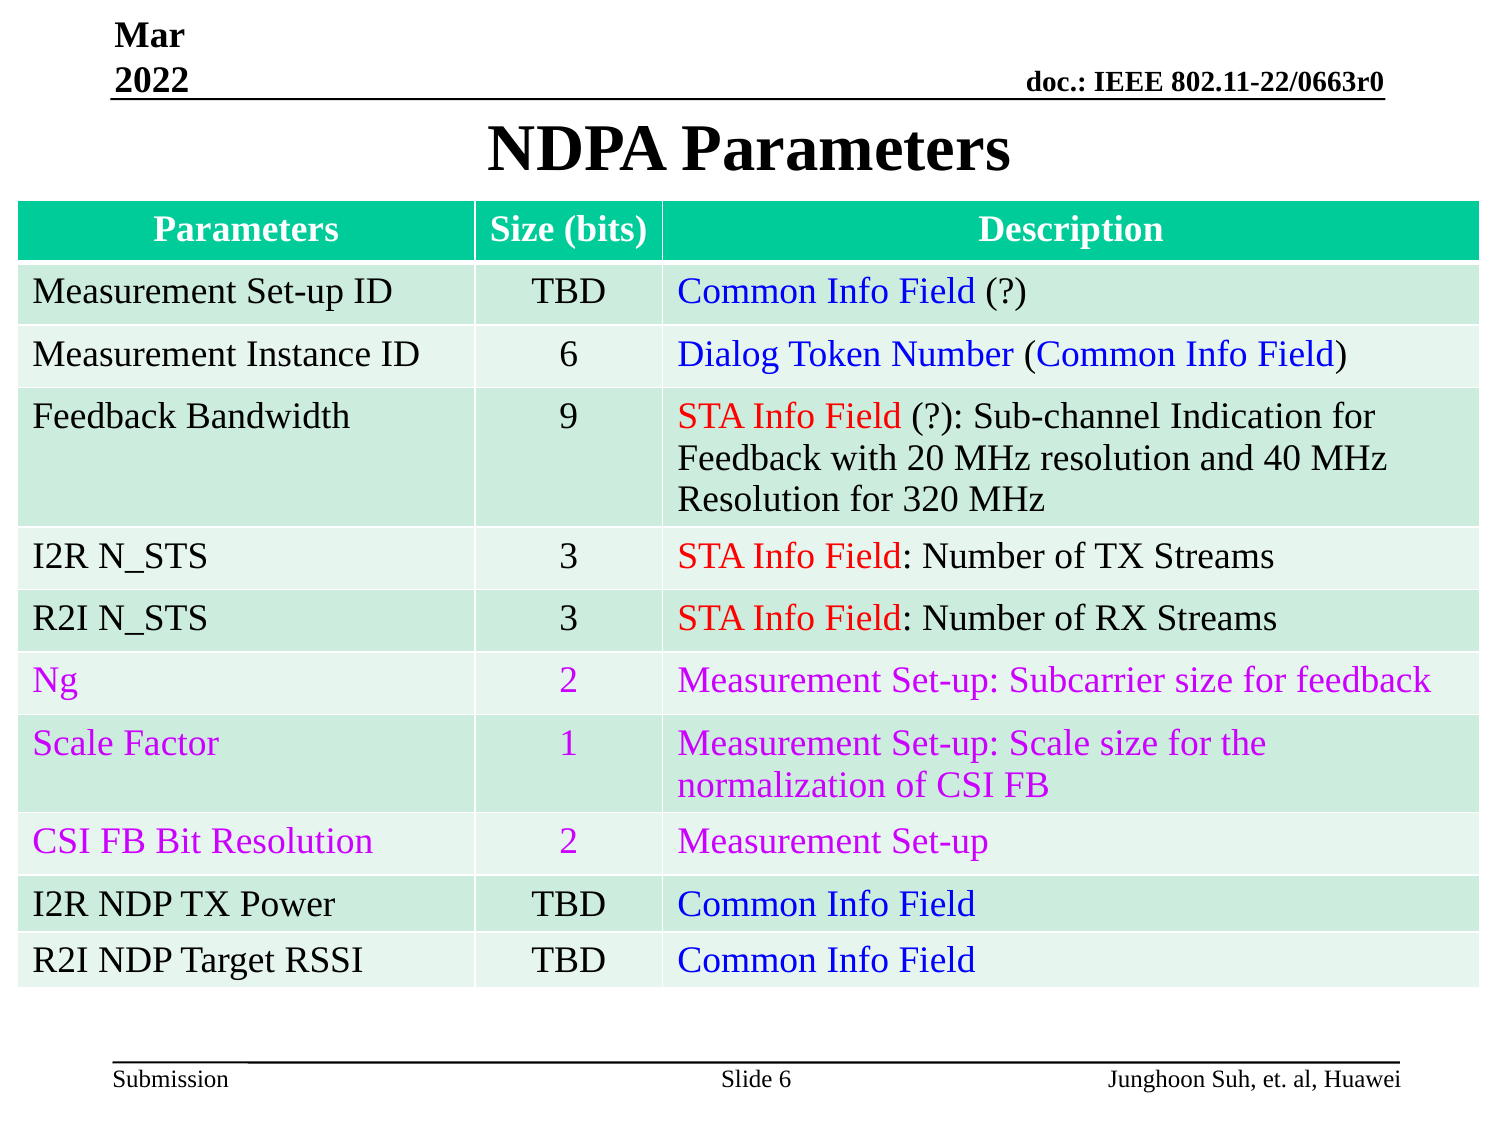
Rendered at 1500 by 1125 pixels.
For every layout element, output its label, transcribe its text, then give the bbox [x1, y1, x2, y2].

table_cell 6 [476, 326, 662, 387]
table_cell Common Info Field (?) [663, 265, 1479, 324]
table_cell 3 [476, 528, 662, 589]
table_cell Measurement Set-up [663, 813, 1479, 874]
table_cell STA Info Field: Number of TX Streams [663, 528, 1479, 589]
table_cell STA Info Field (?): Sub-channel Indication for Feedback with 20 MHz resolution and 40 MHz Resolution for 320 MHz [663, 388, 1479, 526]
table_header Size (bits) [476, 201, 662, 260]
title NDPA Parameters [112, 112, 1388, 175]
table_cell Dialog Token Number (Common Info Field) [663, 326, 1479, 387]
table_header Description [663, 201, 1479, 260]
slide_number Slide 6 [712, 1061, 800, 1093]
table_cell R2I N_STS [18, 590, 474, 651]
table_cell TBD [476, 933, 662, 987]
table_cell Measurement Set-up: Scale size for the normalization of CSI FB [663, 715, 1479, 812]
table_cell 2 [476, 813, 662, 874]
table_cell Scale Factor [18, 715, 474, 812]
table_cell Common Info Field [663, 933, 1479, 987]
table_cell TBD [476, 265, 662, 324]
table_header Parameters [18, 201, 474, 260]
table_cell 9 [476, 388, 662, 526]
table_cell Measurement Set-up: Subcarrier size for feedback [663, 653, 1479, 714]
table_cell Measurement Set-up ID [18, 265, 474, 324]
table_cell 1 [476, 715, 662, 812]
table_cell Measurement Instance ID [18, 326, 474, 387]
table_cell 3 [476, 590, 662, 651]
table_cell Feedback Bandwidth [18, 388, 474, 526]
table_cell TBD [476, 876, 662, 931]
footer Junghoon Suh, et. al, Huawei [1104, 1061, 1402, 1093]
table_cell STA Info Field: Number of RX Streams [663, 590, 1479, 651]
table_cell Ng [18, 653, 474, 714]
table_cell CSI FB Bit Resolution [18, 813, 474, 874]
table_cell R2I NDP Target RSSI [18, 933, 474, 987]
table_cell 2 [476, 653, 662, 714]
table_cell I2R NDP TX Power [18, 876, 474, 931]
table_cell Common Info Field [663, 876, 1479, 931]
table_cell I2R N_STS [18, 528, 474, 589]
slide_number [114, 54, 265, 101]
